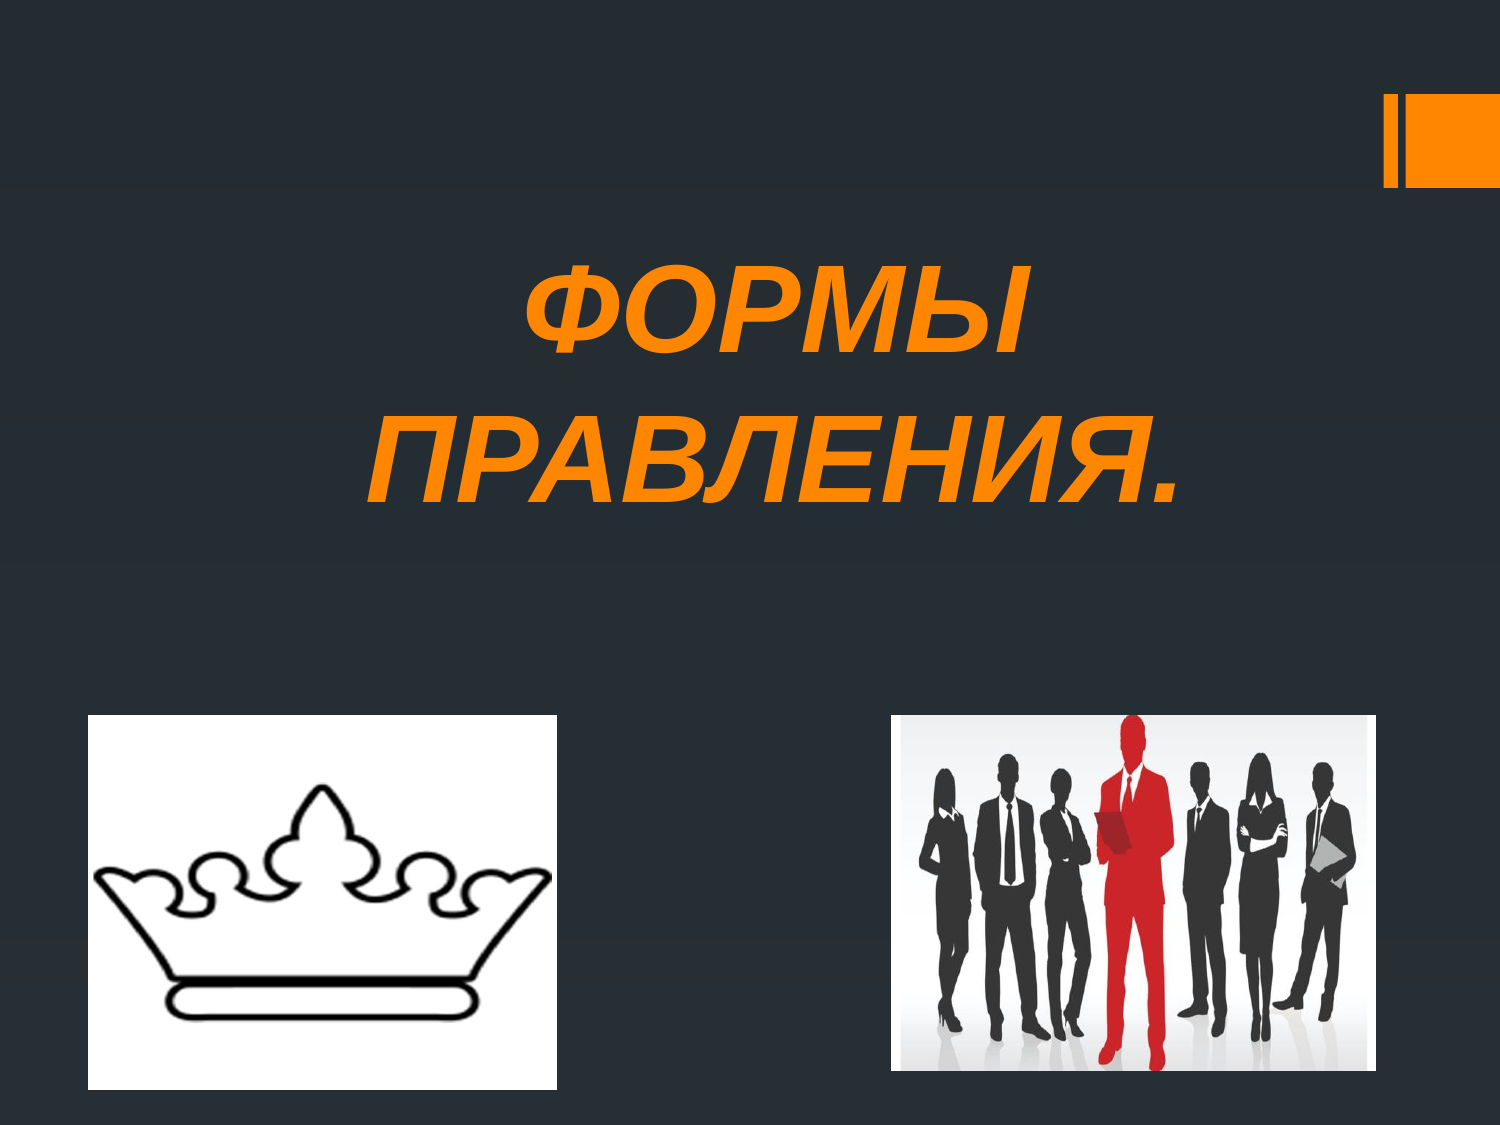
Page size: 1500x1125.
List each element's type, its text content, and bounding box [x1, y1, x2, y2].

picture [891, 715, 1377, 1071]
picture [87, 715, 558, 1091]
title ФОРМЫ ПРАВЛЕНИЯ. [176, 219, 1376, 433]
